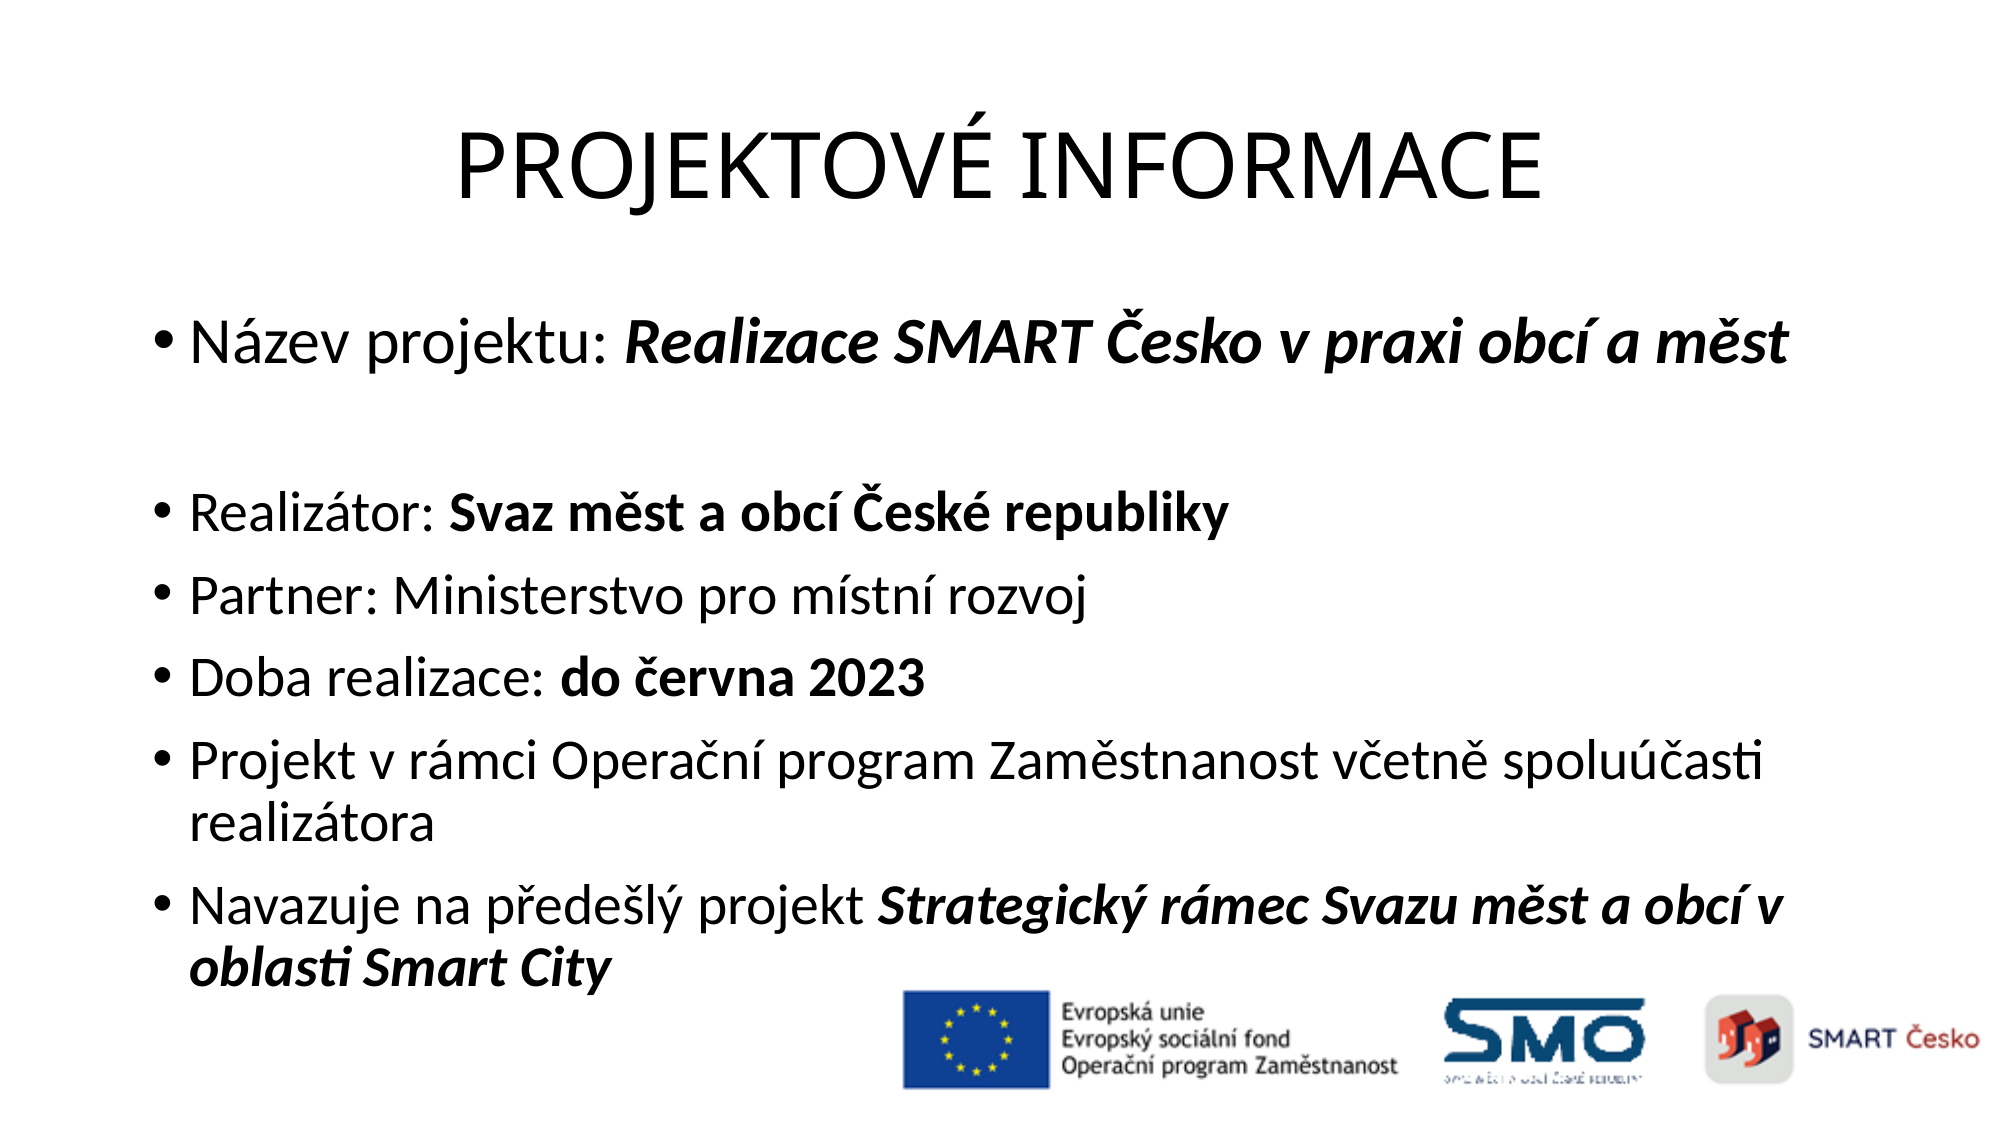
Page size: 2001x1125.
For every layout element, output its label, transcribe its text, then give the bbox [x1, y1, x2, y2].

list Název projektu: Realizace SMART Česko v praxi obcí a měst Realizátor: Svaz měst a obcí České republiky Partner: Ministerstvo pro místní rozvoj Doba realizace: do června 2023 Projekt v rámci Operační program Zaměstnanost včetně spoluúčasti realizátora Navazuje na předešlý projekt Strategický rámec Svazu měst a obcí v oblasti Smart City [137, 299, 1863, 1014]
picture [870, 967, 2000, 1104]
title PROJEKTOVÉ INFORMACE [137, 59, 1863, 278]
